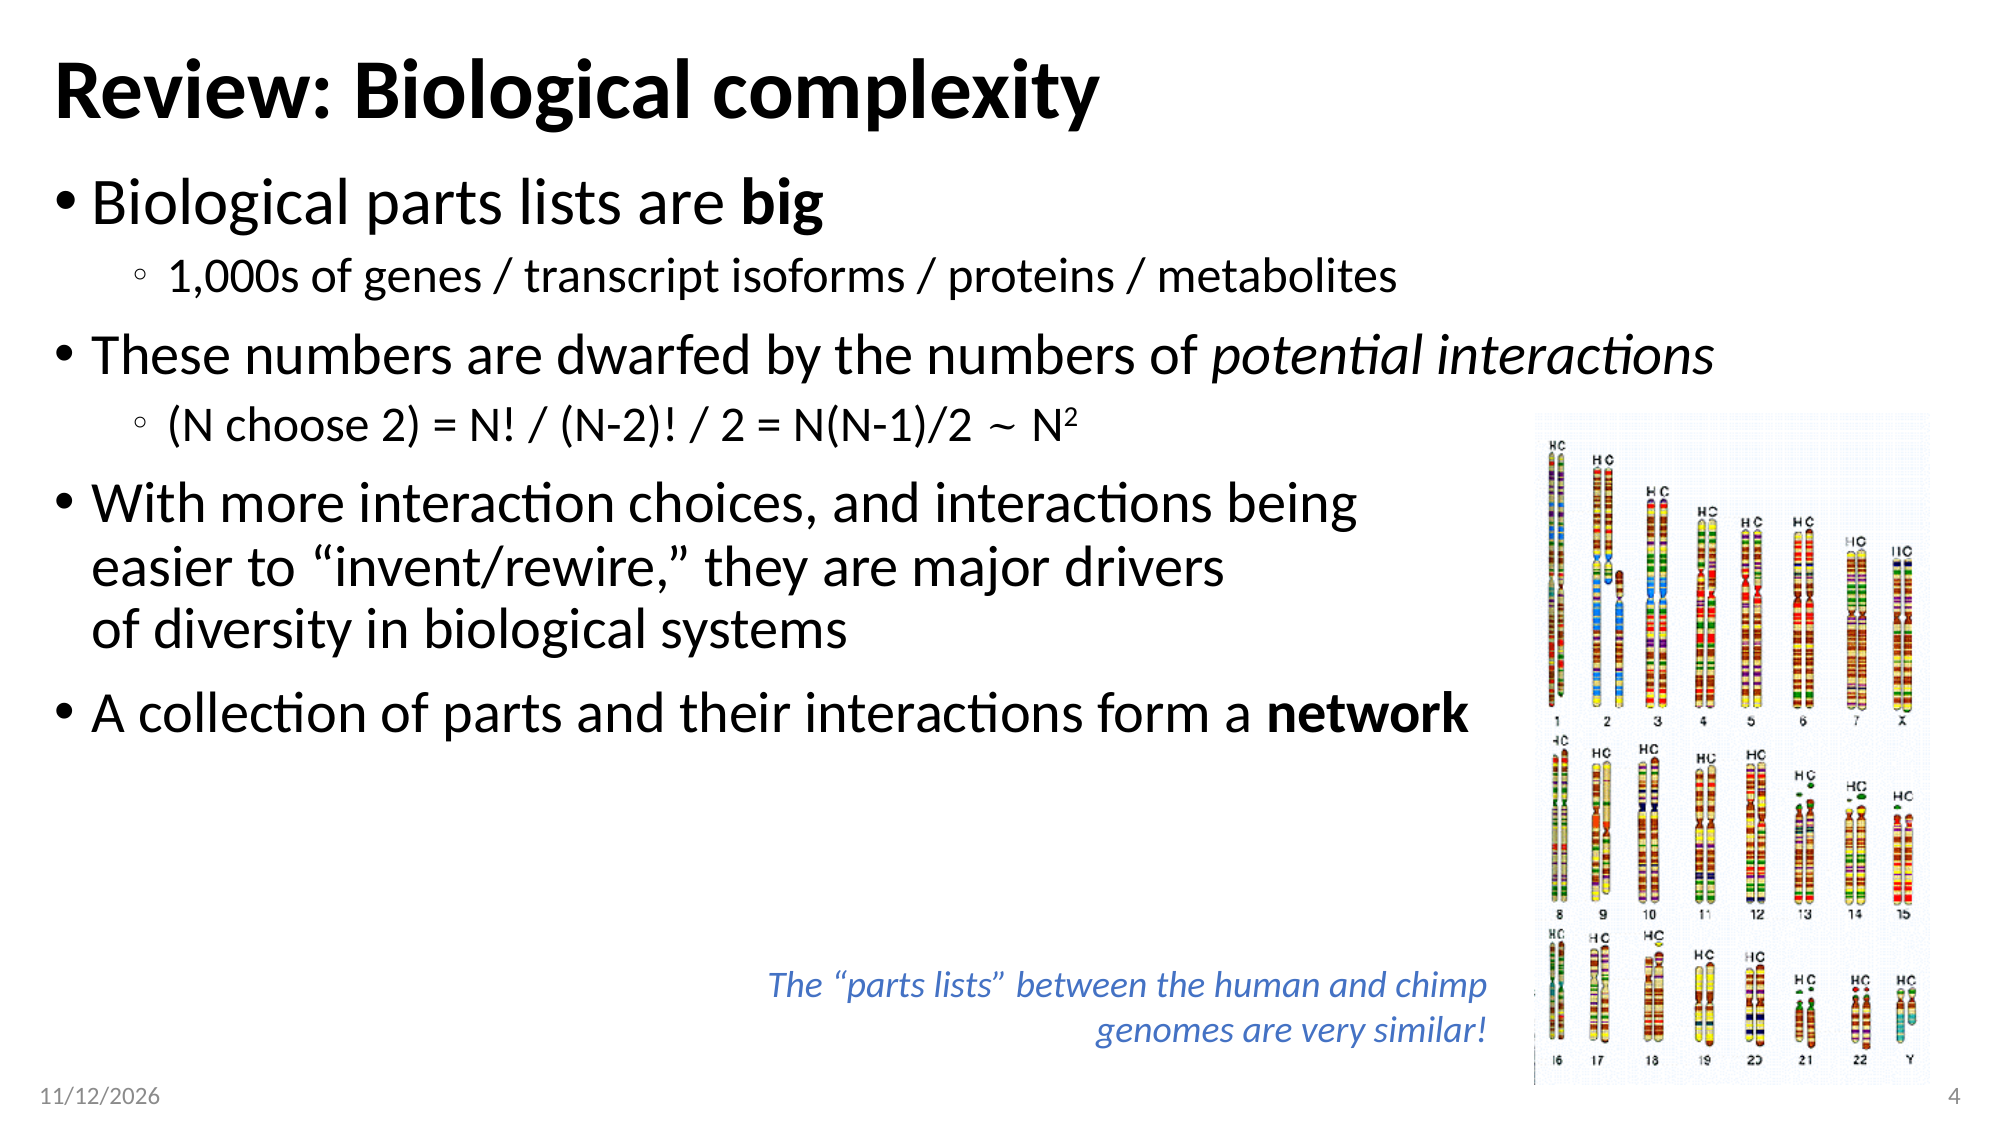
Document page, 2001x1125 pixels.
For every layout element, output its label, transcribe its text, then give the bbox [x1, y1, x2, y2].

text_box The “parts lists” between the human and chimp genomes are very similar! [752, 952, 1503, 1058]
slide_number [39, 1064, 490, 1125]
slide_number 4 [1510, 1064, 1961, 1125]
picture [1534, 412, 1930, 1085]
list Biological parts lists are big 1,000s of genes / transcript isoforms / proteins / metabolites These numbers are dwarfed by the numbers of potential interactions (N choose 2) = N! / (N-2)! / 2 = N(N-1)/2 ~ N2 With more interaction choices, and interactions being easier to “invent/rewire,” they are major drivers of diversity in biological systems A collection of parts and their interactions form a network [39, 159, 1961, 1047]
title Review: Biological complexity [39, 37, 1961, 145]
